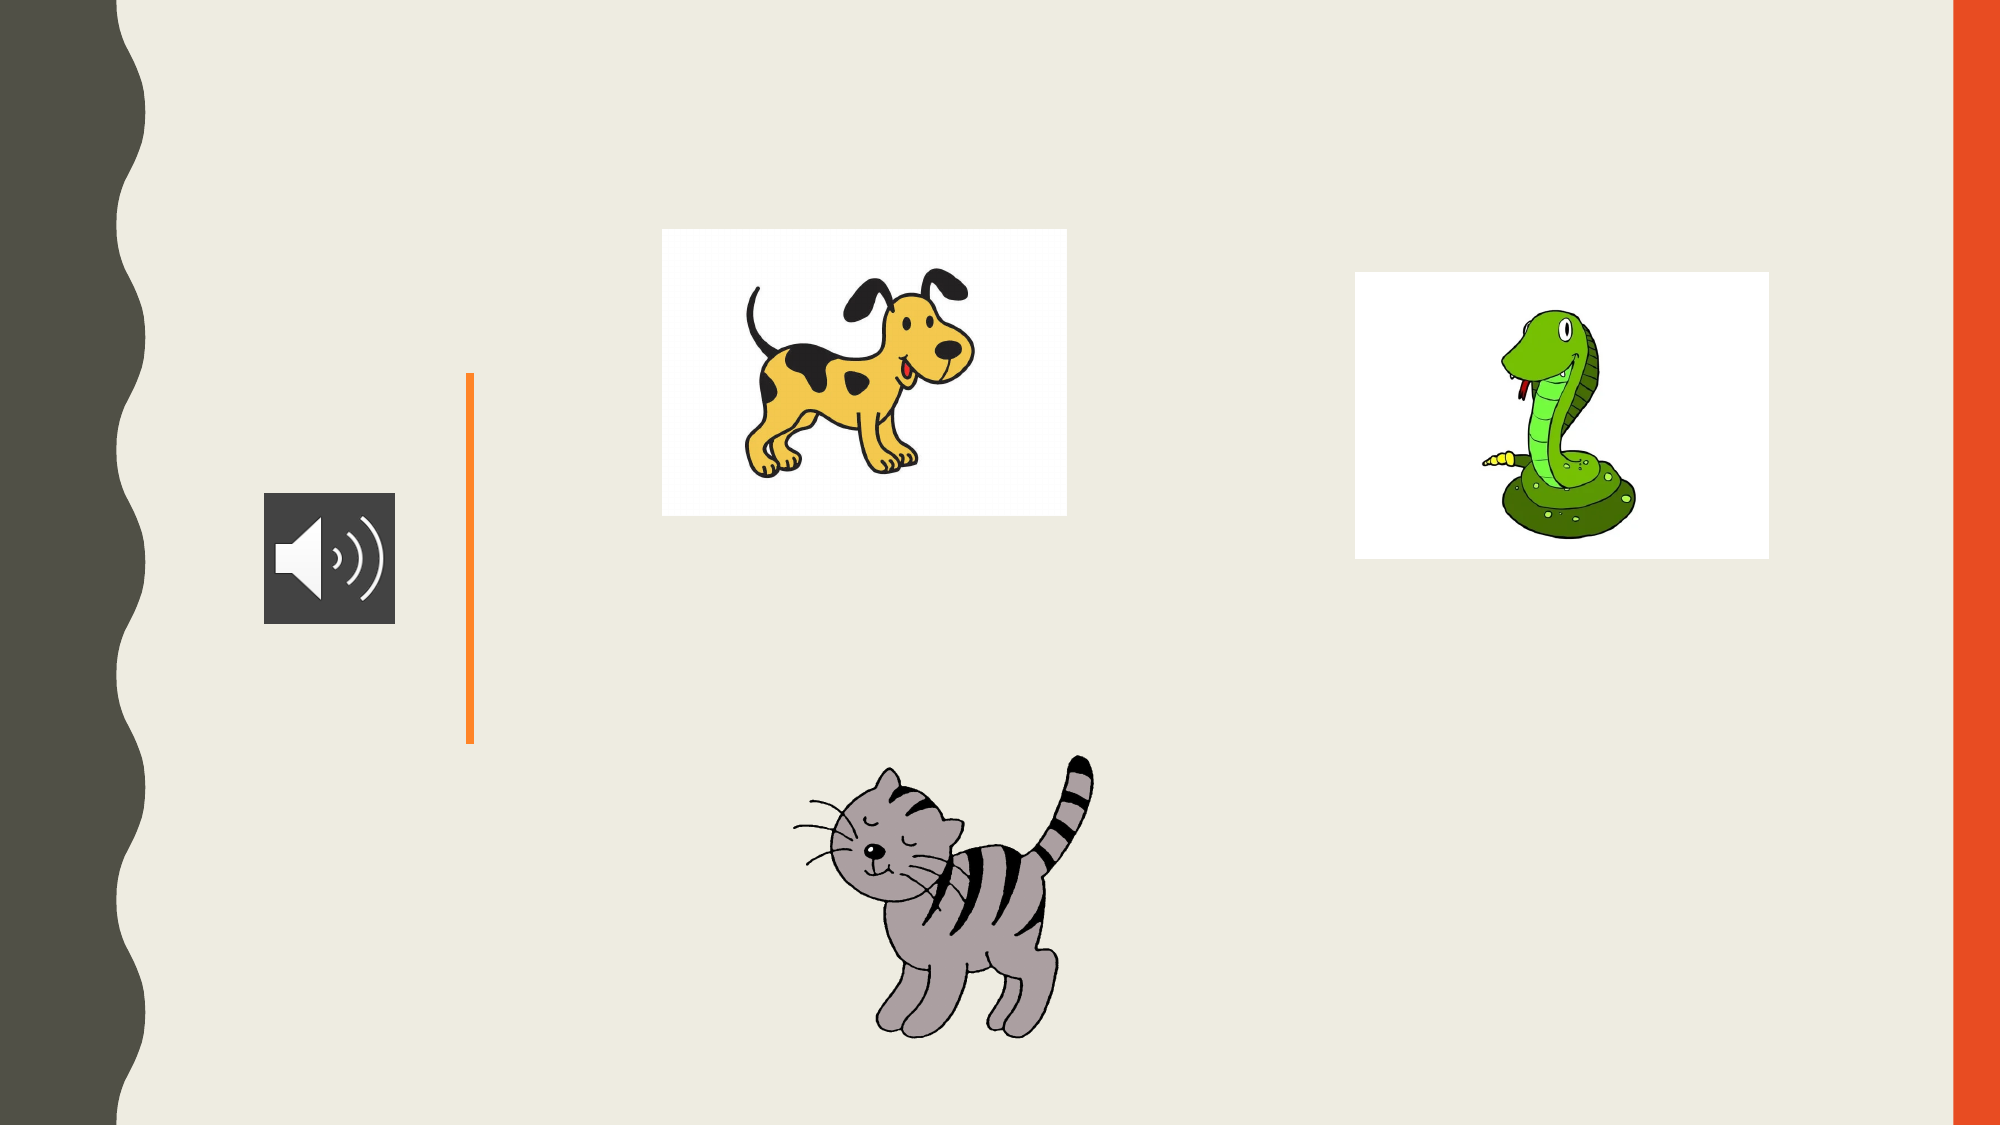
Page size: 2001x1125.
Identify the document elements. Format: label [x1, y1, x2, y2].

picture [262, 491, 397, 626]
picture [1355, 272, 1769, 559]
picture [787, 743, 1104, 1060]
picture [662, 229, 1067, 516]
